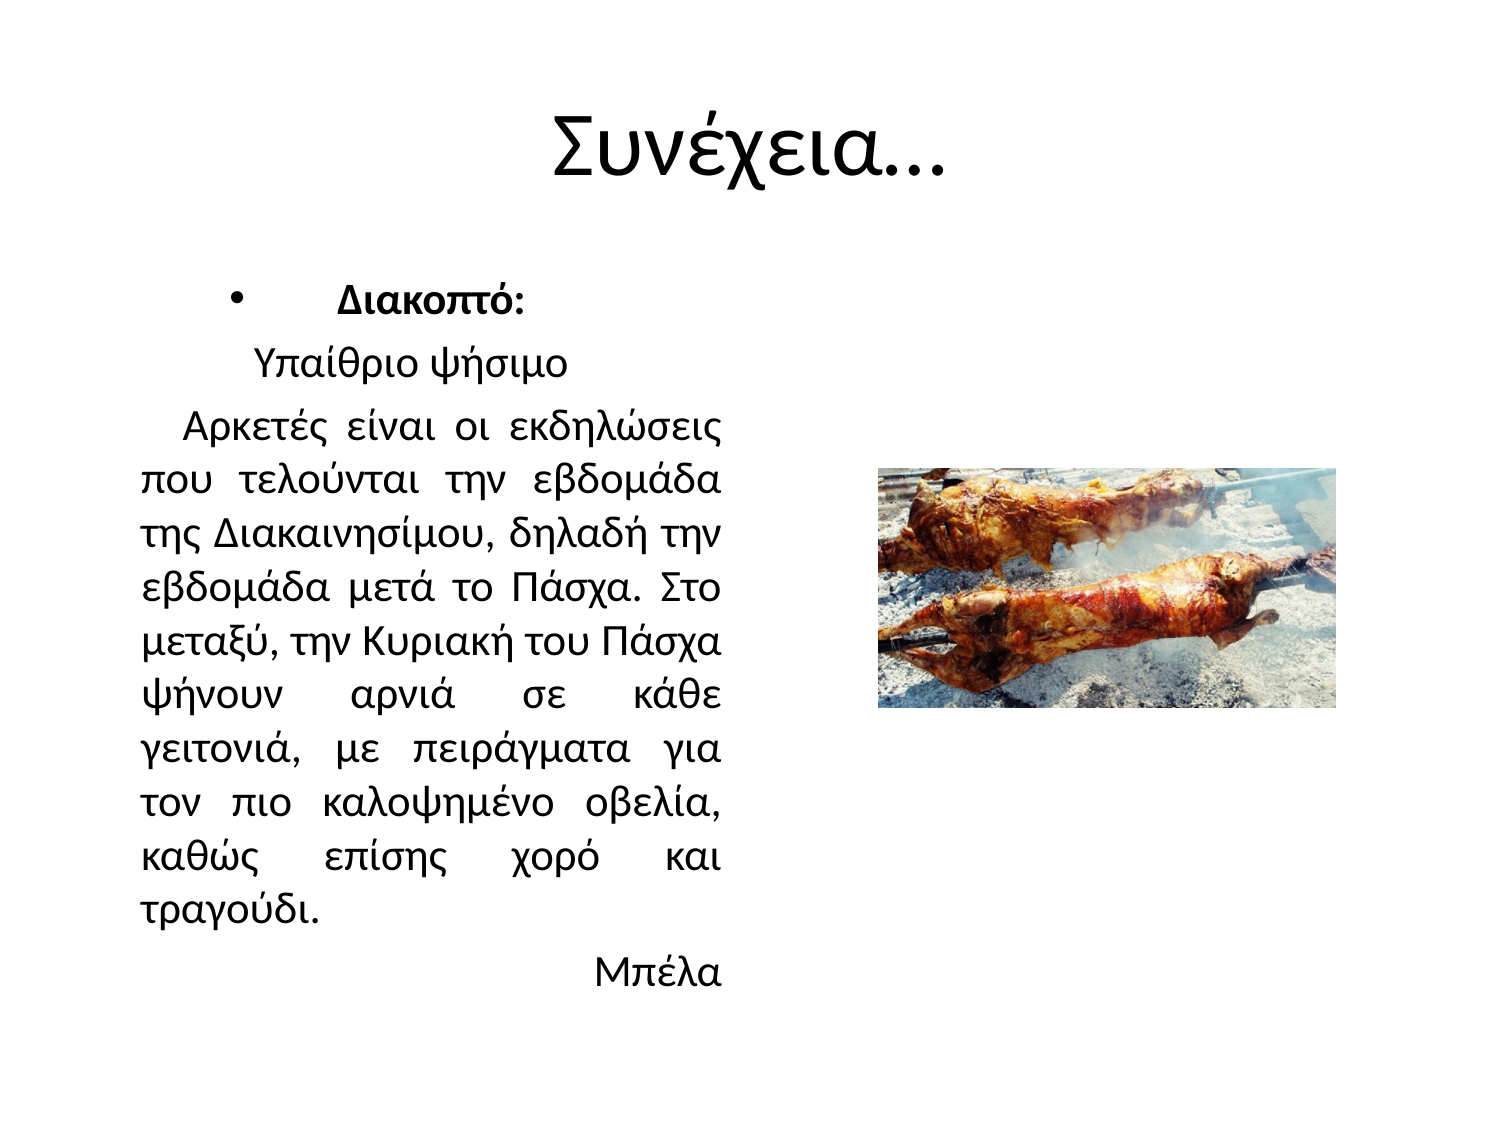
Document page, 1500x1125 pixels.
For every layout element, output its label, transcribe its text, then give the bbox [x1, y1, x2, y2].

list Διακοπτό: Υπαίθριο ψήσιμο Αρκετές είναι οι εκδηλώσεις που τελούνται την εβδομάδα της Διακαινησίμου, δηλαδή την εβδομάδα μετά το Πάσχα. Στο μεταξύ, την Κυριακή του Πάσχα ψήνουν αρνιά σε κάθε γειτονιά, με πειράγματα για τον πιο καλοψημένο οβελία, καθώς επίσης χορό και τραγούδι. Μπέλα [75, 262, 738, 1005]
title Συνέχεια… [75, 45, 1425, 233]
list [878, 468, 1336, 708]
